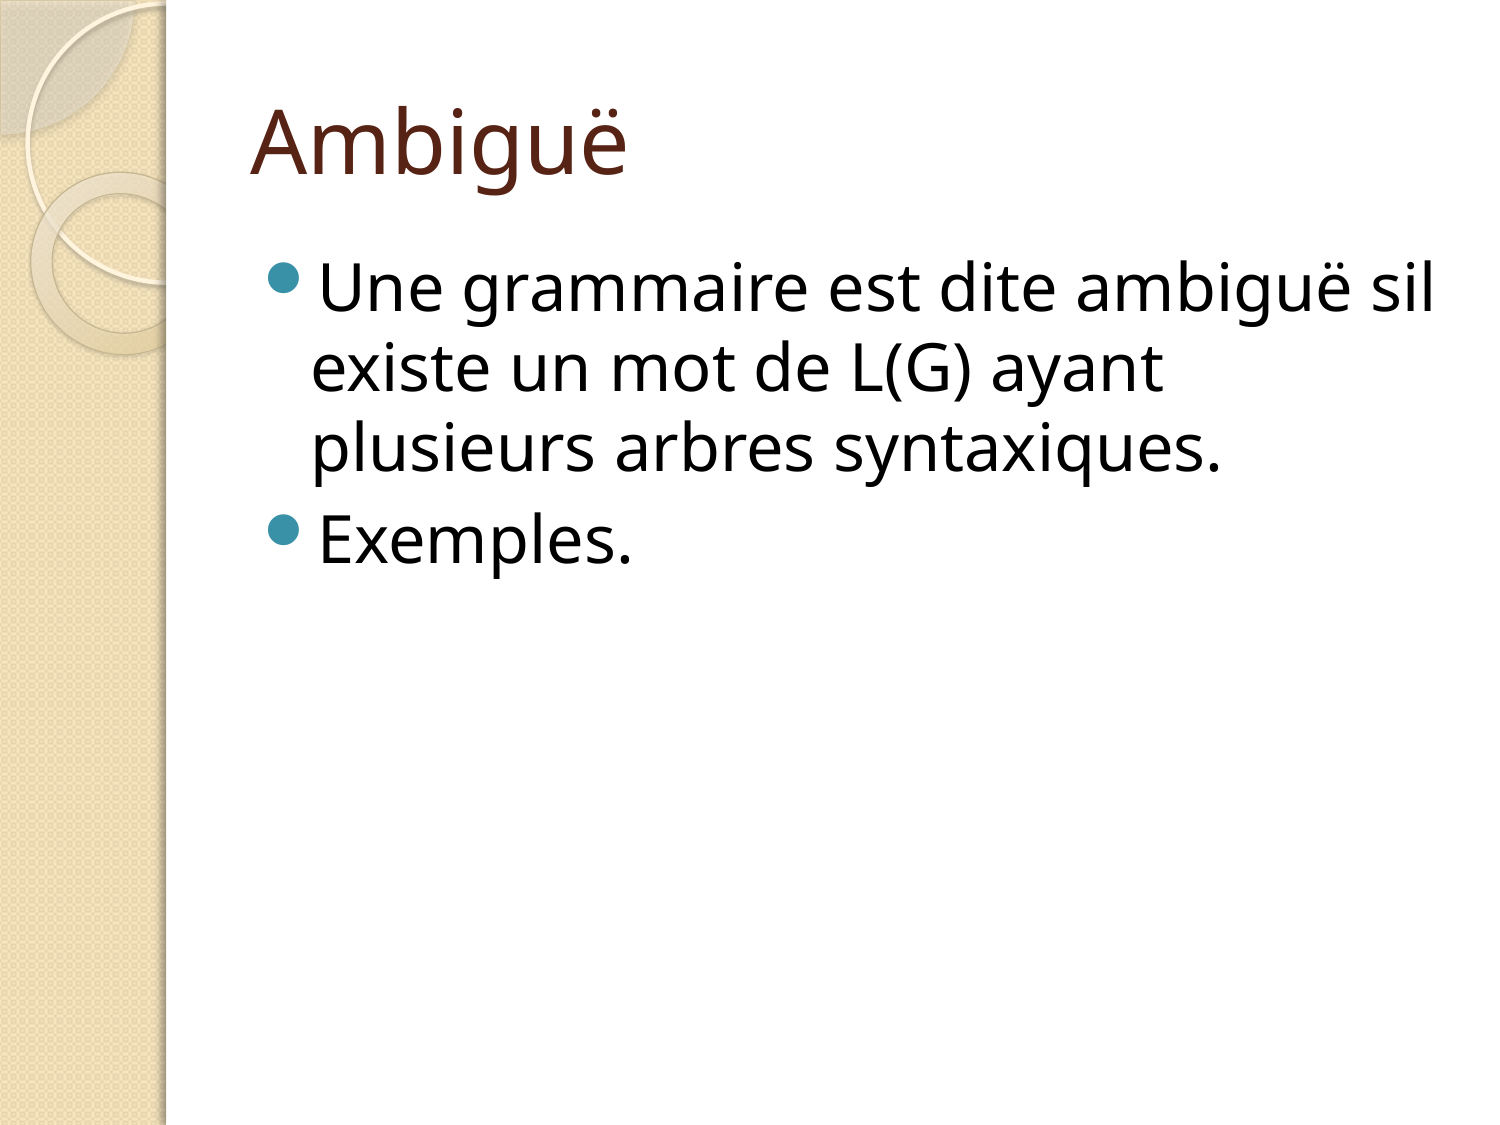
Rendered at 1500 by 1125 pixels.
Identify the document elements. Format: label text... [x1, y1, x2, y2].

title Ambiguë [235, 45, 1466, 233]
list Une grammaire est dite ambiguë sil existe un mot de L(G) ayant plusieurs arbres syntaxiques. Exemples. [235, 237, 1466, 1025]
